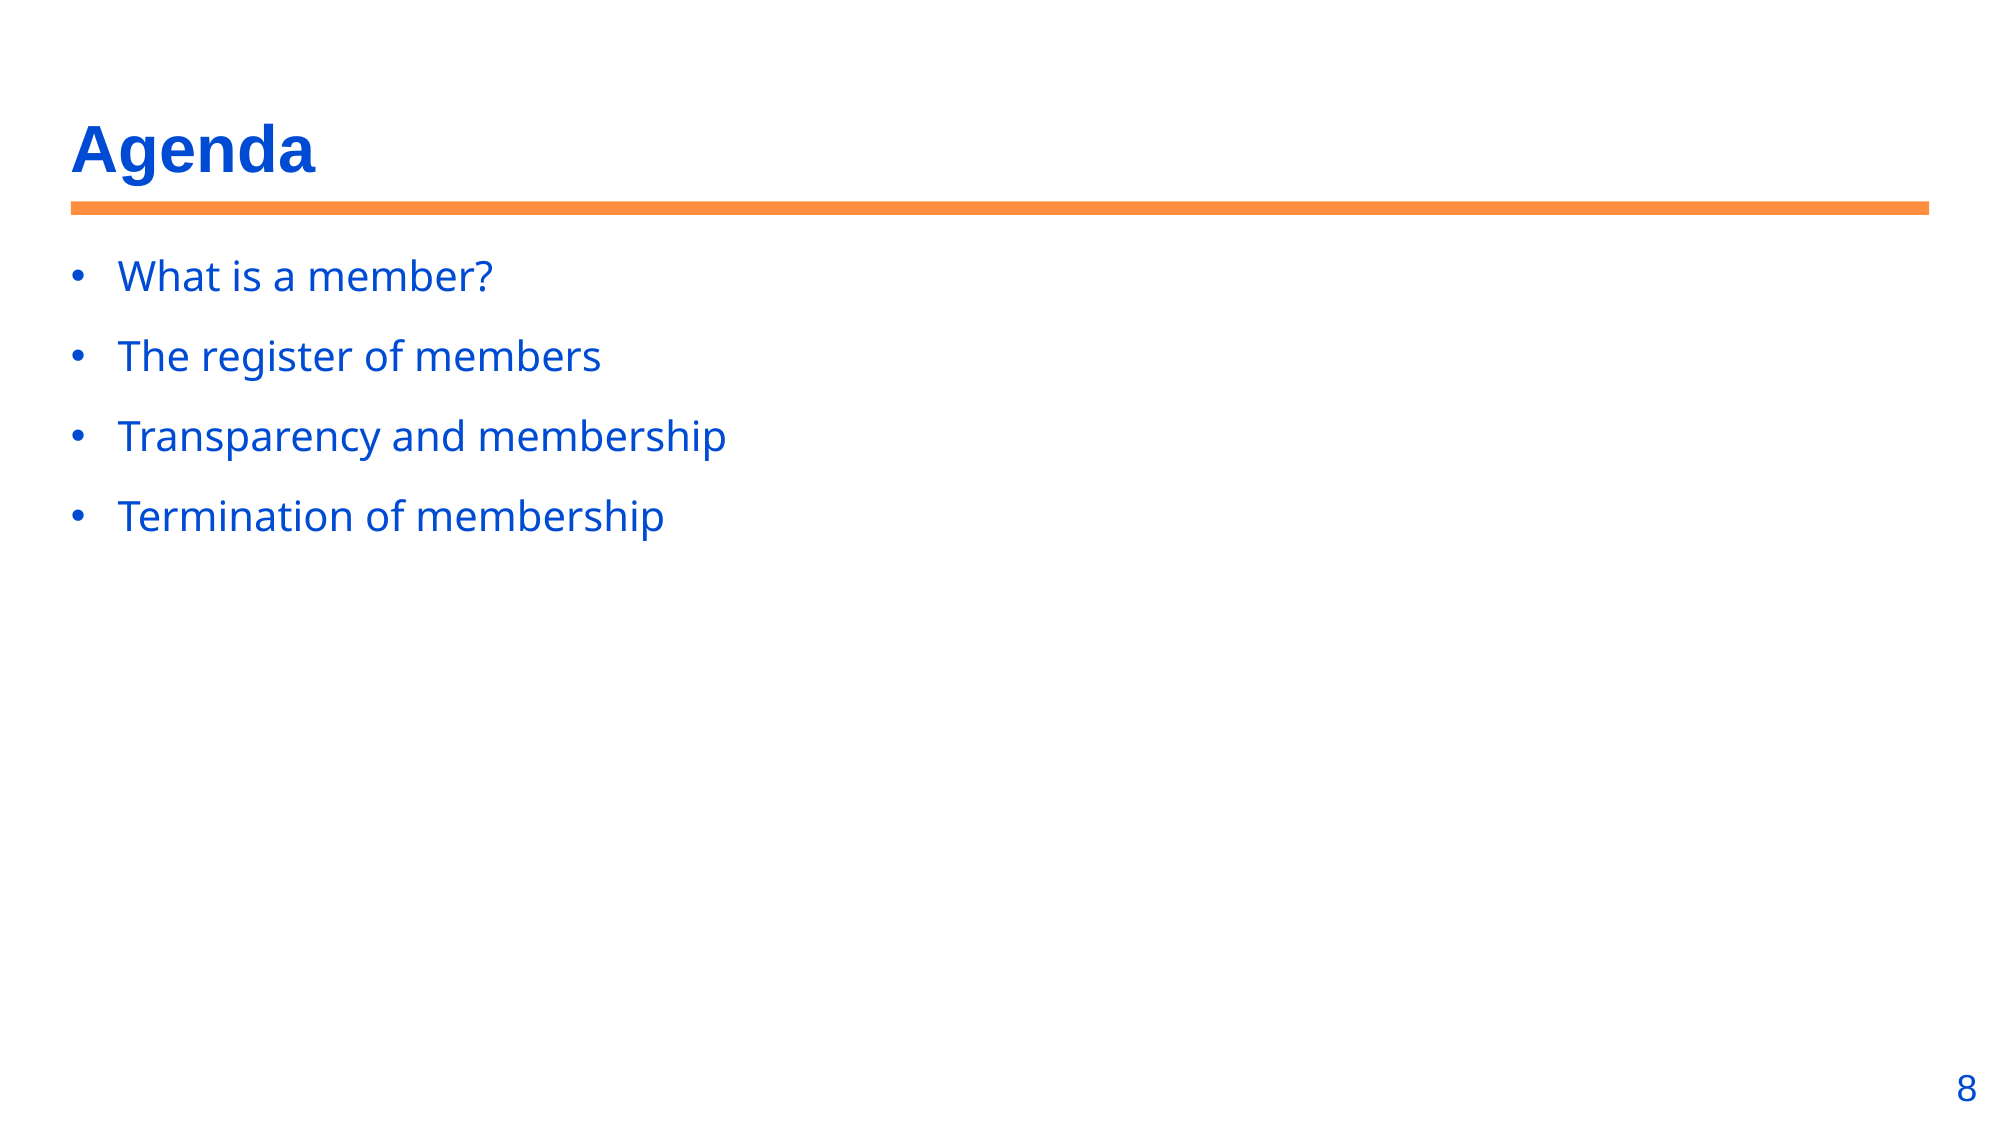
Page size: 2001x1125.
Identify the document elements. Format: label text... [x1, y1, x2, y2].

title Agenda [70, 54, 1930, 187]
list What is a member? The register of members Transparency and membership Termination of membership [70, 244, 1421, 978]
